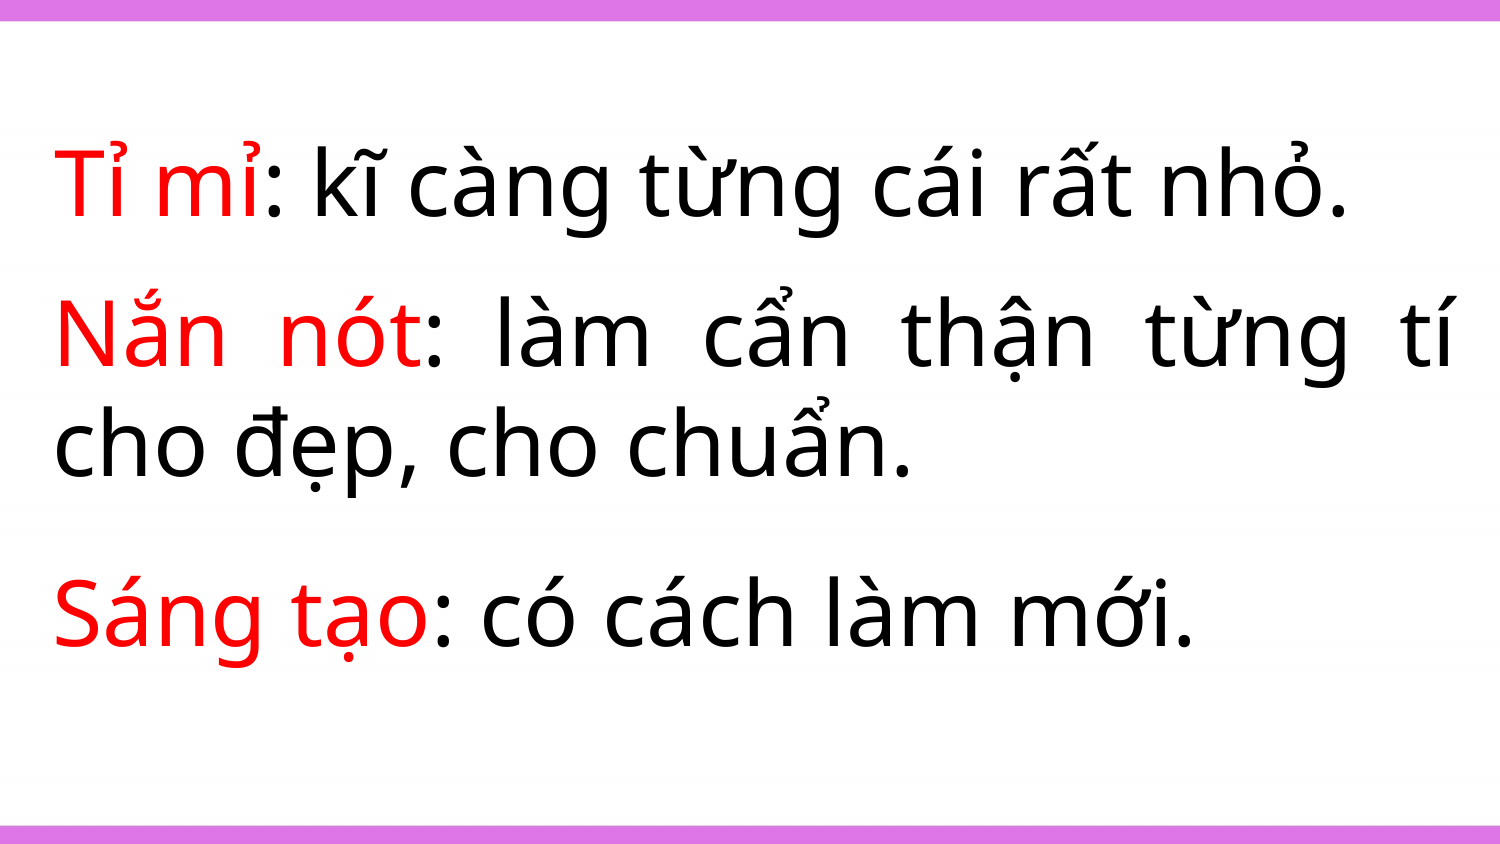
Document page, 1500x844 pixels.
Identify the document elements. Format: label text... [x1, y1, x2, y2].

text_box Sáng tạo: có cách làm mới. [37, 484, 1473, 735]
text_box Nắn nót: làm cẩn thận từng tí cho đẹp, cho chuẩn. [37, 259, 1473, 484]
title Tỉ mỉ: kĩ càng từng cái rất nhỏ. [39, 109, 1475, 250]
picture [0, 0, 1500, 844]
